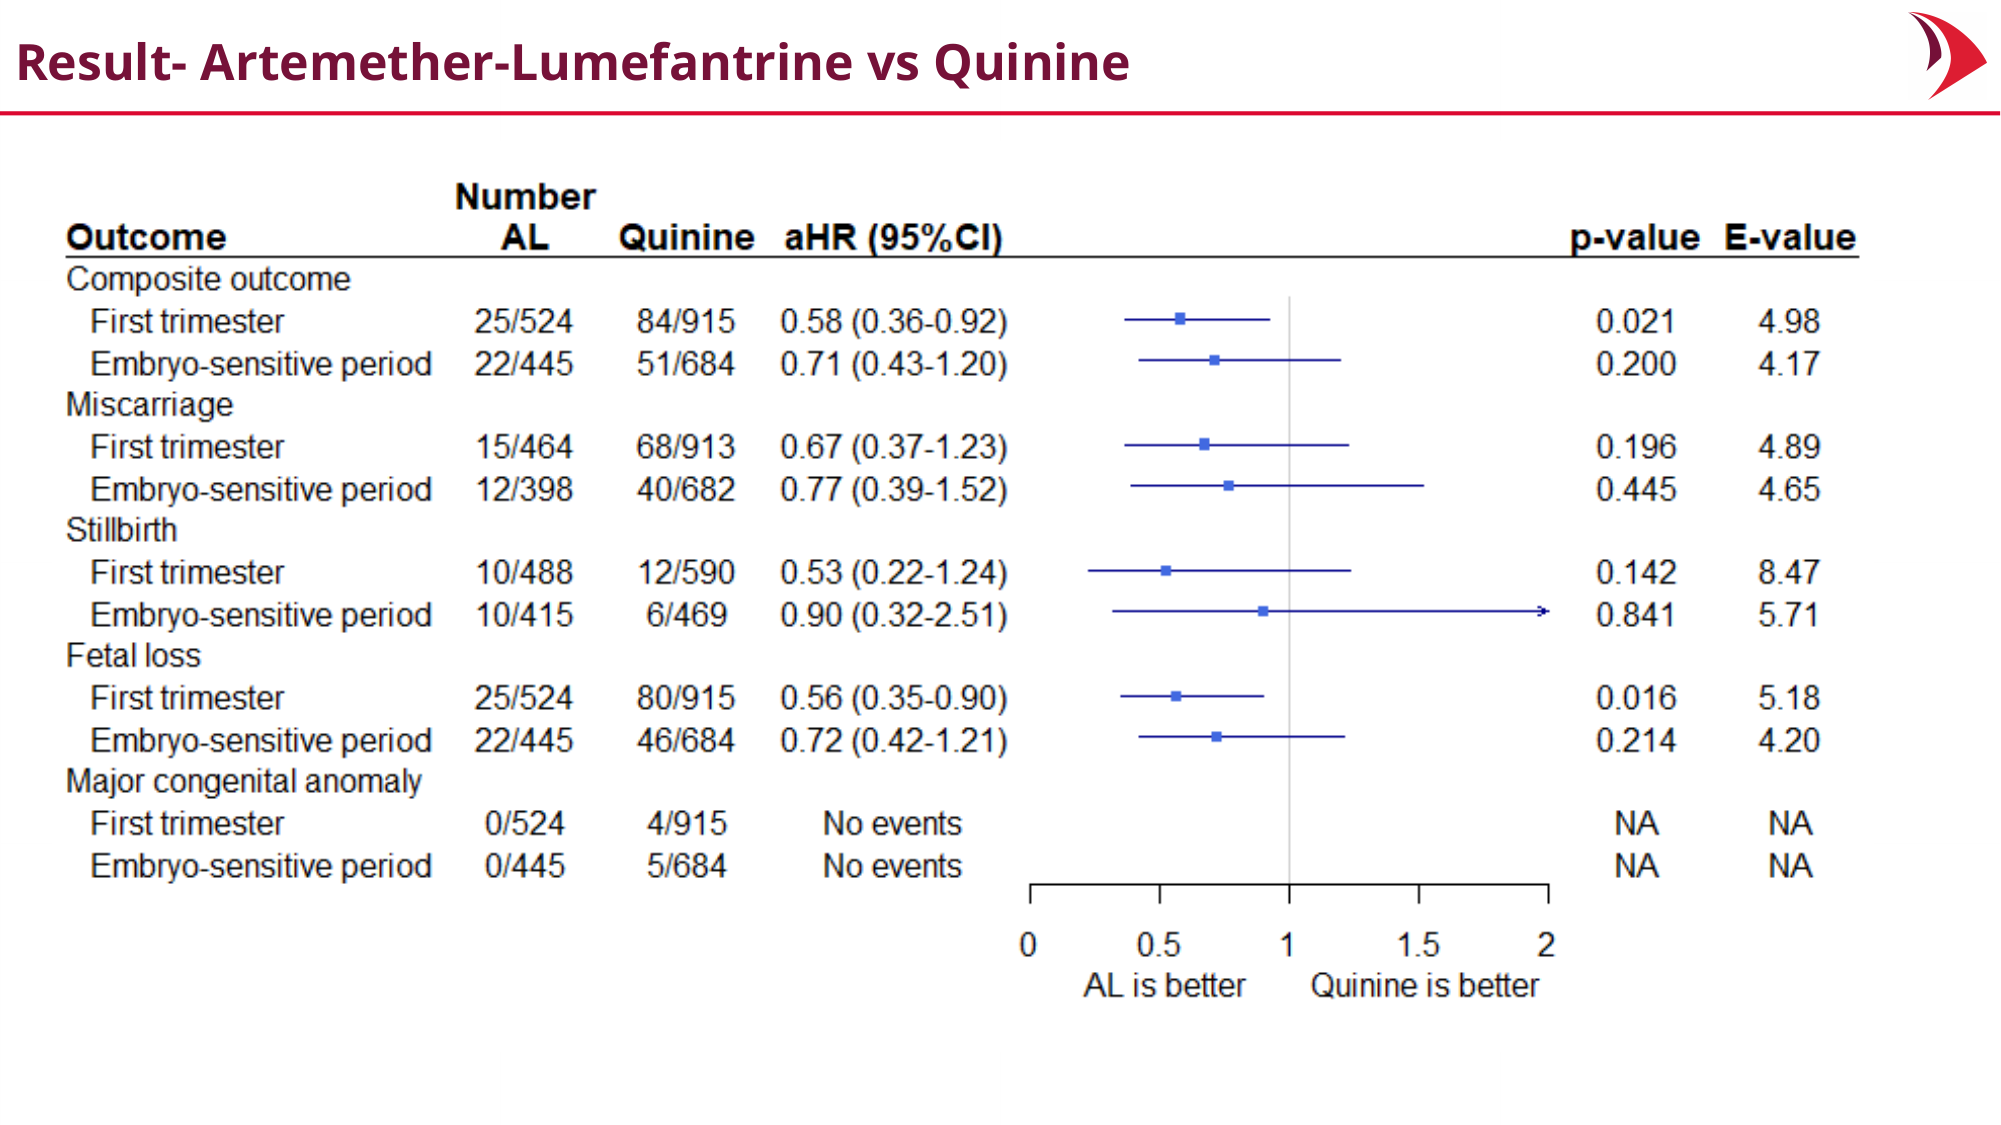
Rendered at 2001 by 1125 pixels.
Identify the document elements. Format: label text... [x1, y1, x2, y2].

title Result- Artemether-Lumefantrine vs Quinine [0, 26, 1425, 102]
picture [0, 0, 2001, 1125]
